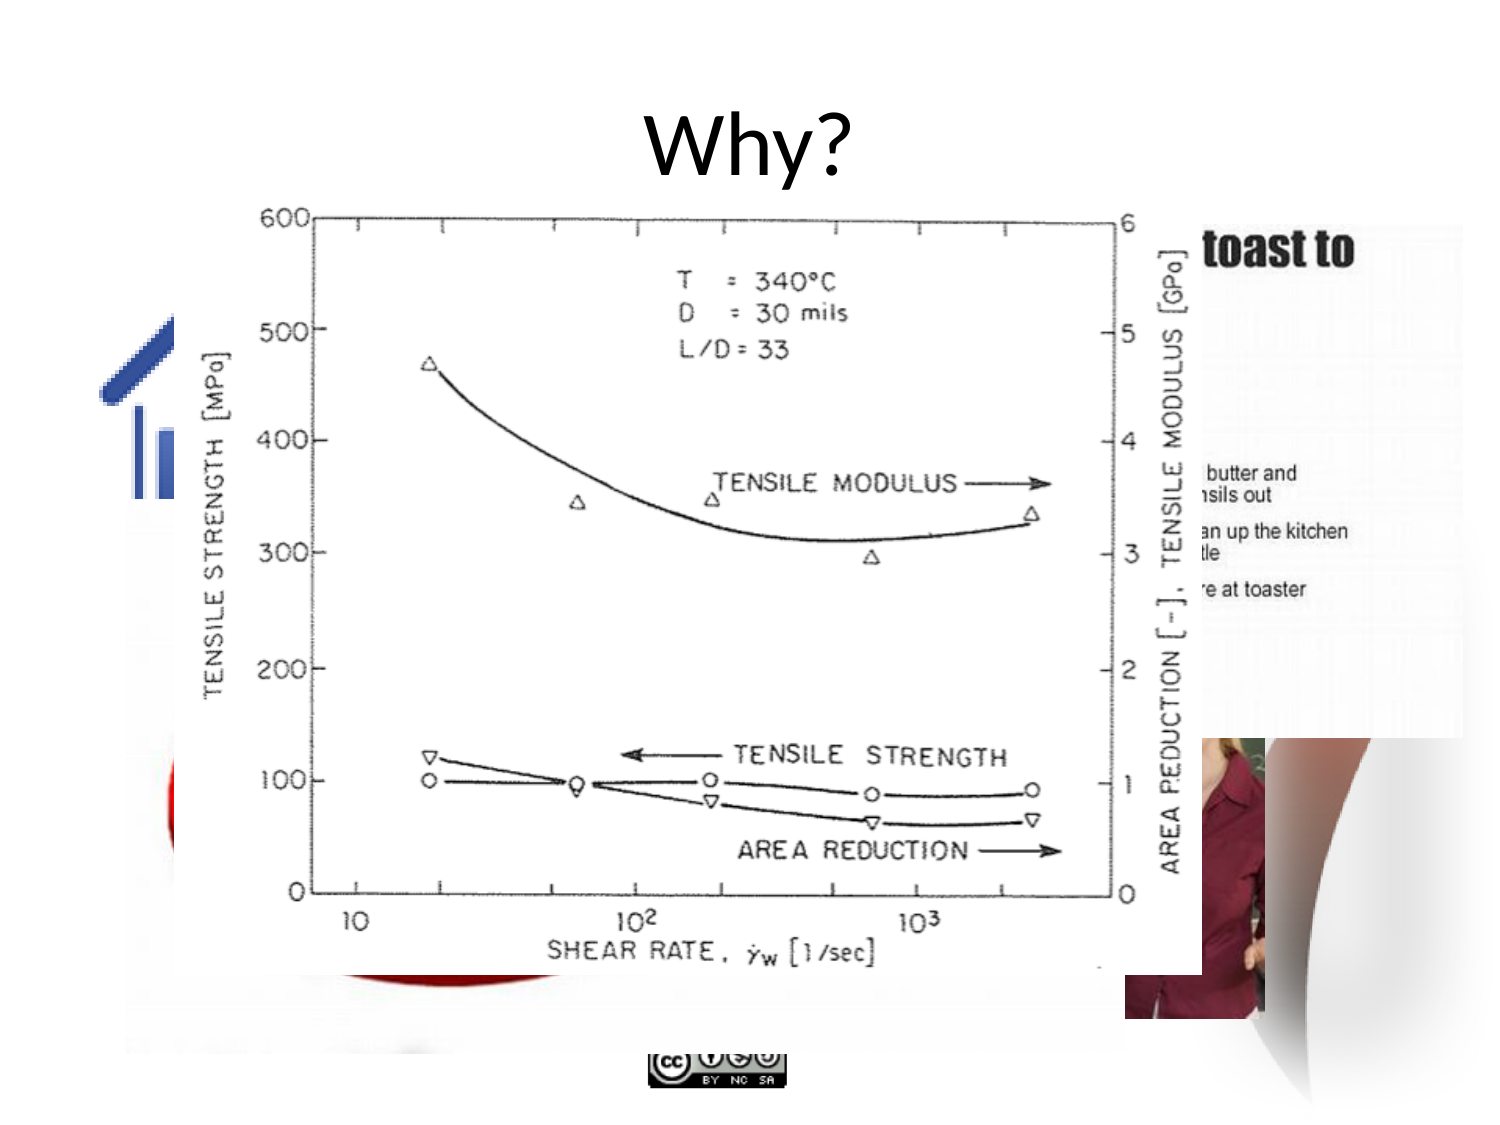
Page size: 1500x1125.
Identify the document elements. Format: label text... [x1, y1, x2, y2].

picture [124, 199, 1463, 1098]
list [87, 237, 169, 613]
title Why? [75, 45, 1425, 233]
